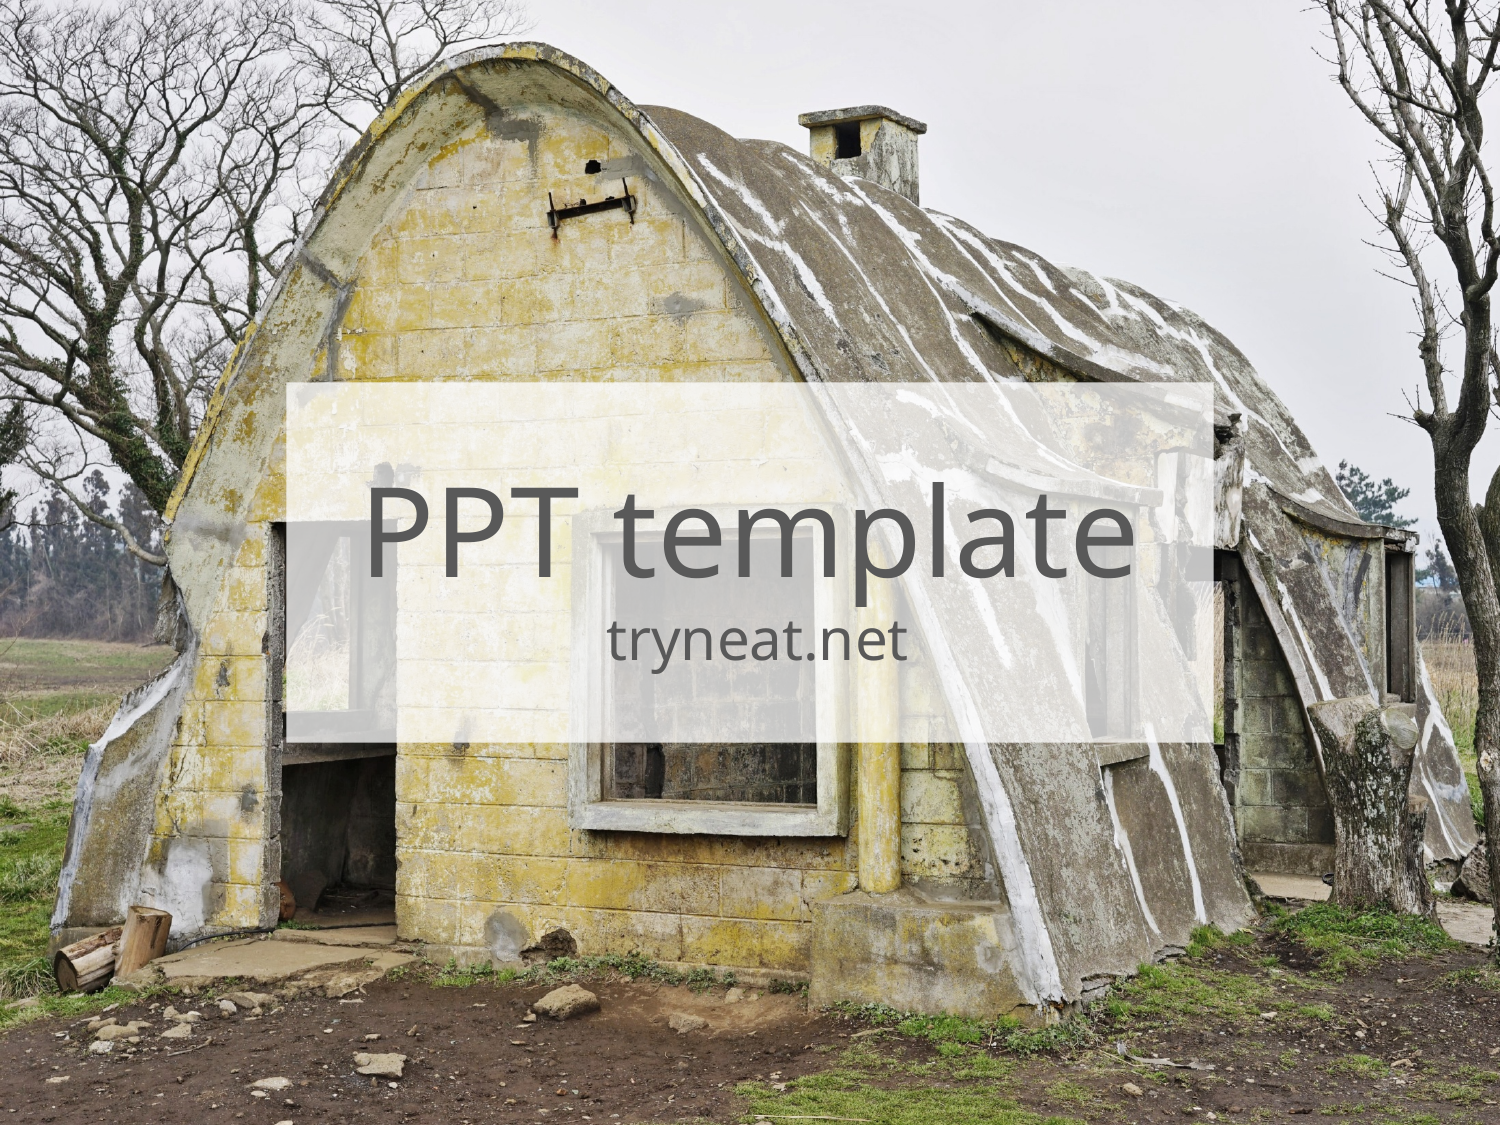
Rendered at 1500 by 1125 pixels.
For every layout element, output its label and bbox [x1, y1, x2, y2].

text_box [0, 0, 1500, 1125]
